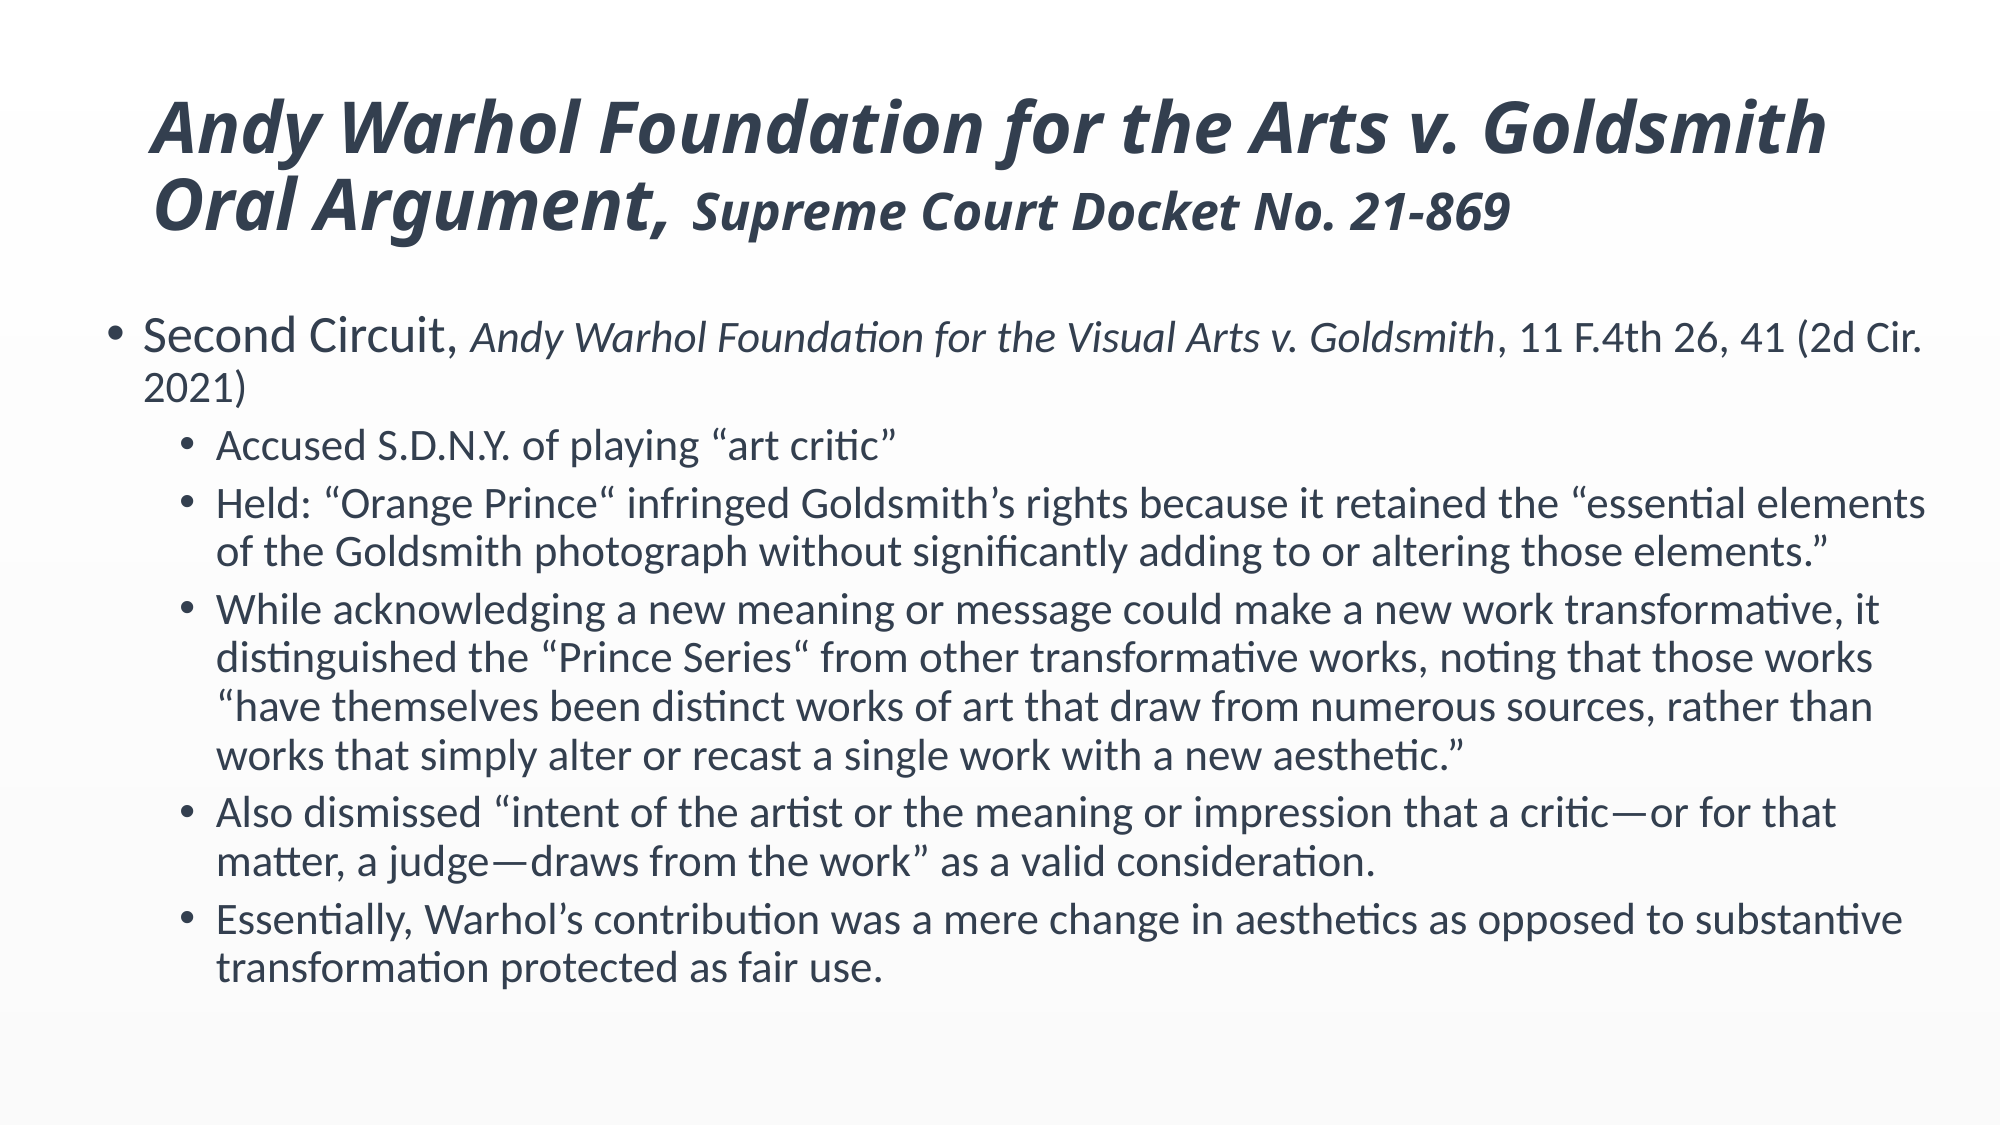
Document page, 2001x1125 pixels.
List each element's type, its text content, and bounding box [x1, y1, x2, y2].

title Andy Warhol Foundation for the Arts v. Goldsmith Oral Argument, Supreme Court Docket No. 21-869 [137, 59, 1863, 278]
list Second Circuit, Andy Warhol Foundation for the Visual Arts v. Goldsmith, 11 F.4th 26, 41 (2d Cir. 2021) Accused S.D.N.Y. of playing “art critic” Held: “Orange Prince“ infringed Goldsmith’s rights because it retained the “essential elements of the Goldsmith photograph without significantly adding to or altering those elements.” While acknowledging a new meaning or message could make a new work transformative, it distinguished the “Prince Series“ from other transformative works, noting that those works “have themselves been distinct works of art that draw from numerous sources, rather than works that simply alter or recast a single work with a new aesthetic.” Also dismissed “intent of the artist or the meaning or impression that a critic—or for that matter, a judge—draws from the work” as a valid consideration. Essentially, Warhol’s contribution was a mere change in aesthetics as opposed to substantive transformation protected as fair use. [91, 299, 1971, 1014]
